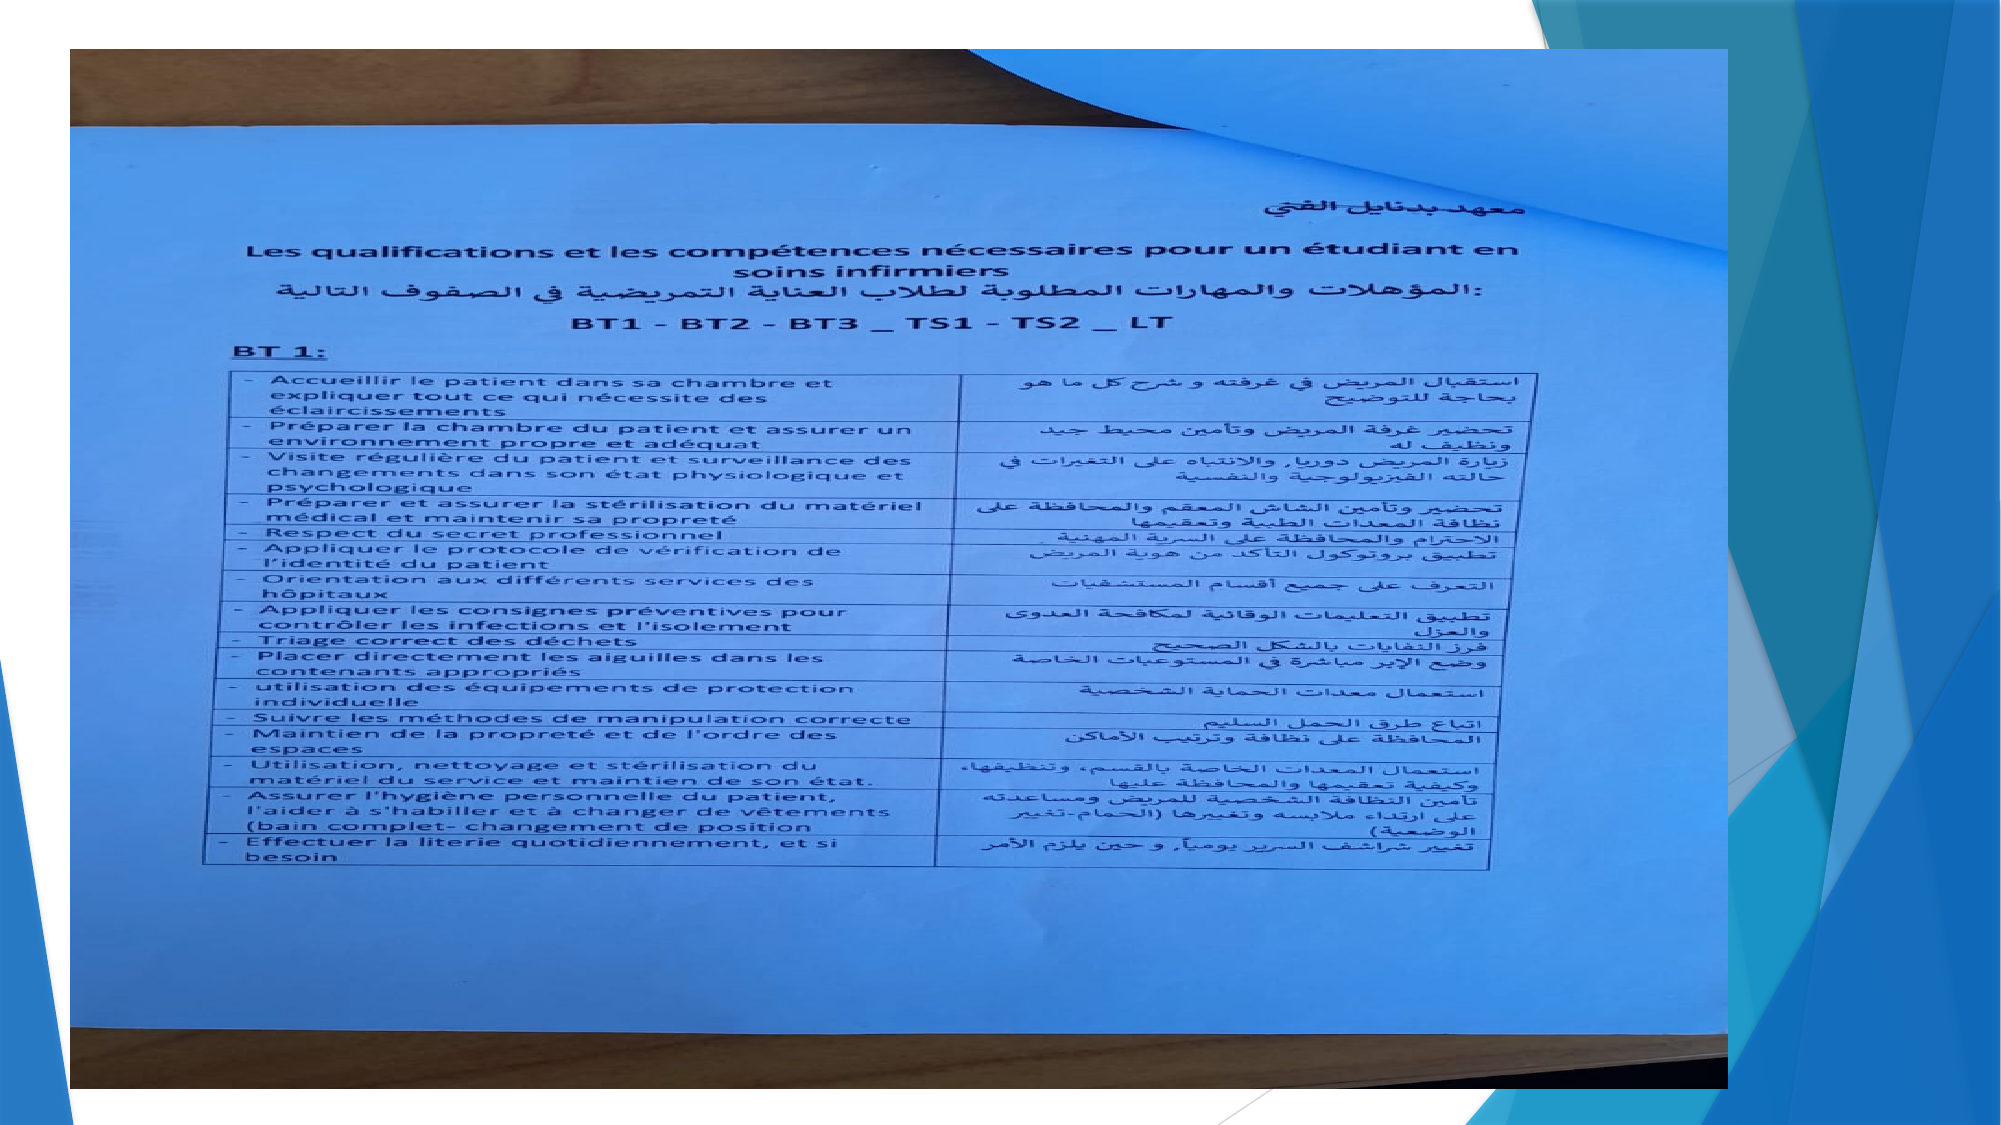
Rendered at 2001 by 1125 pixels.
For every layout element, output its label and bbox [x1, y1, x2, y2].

list [69, 49, 1728, 1090]
